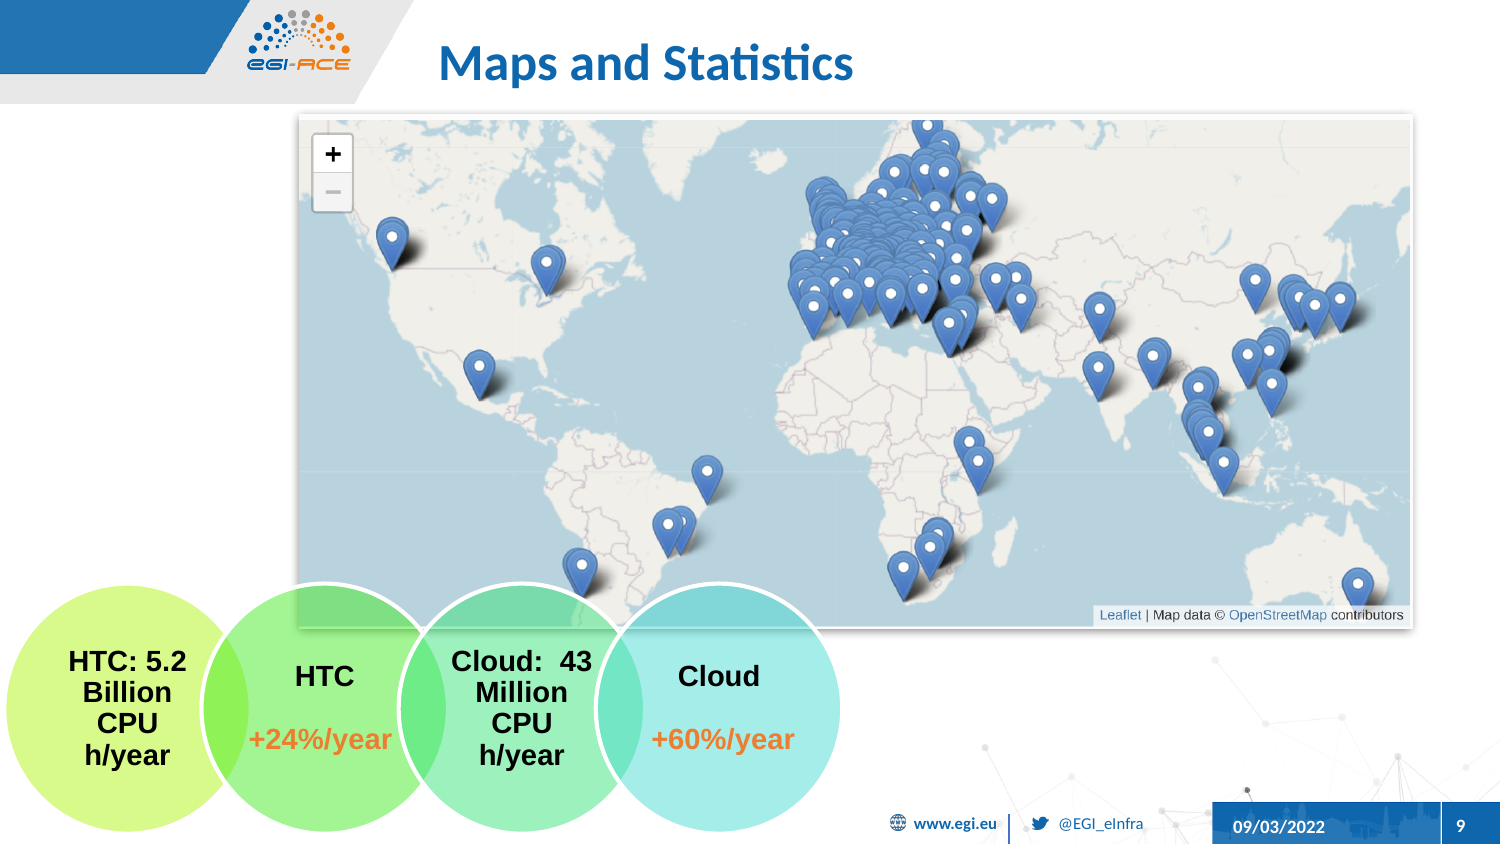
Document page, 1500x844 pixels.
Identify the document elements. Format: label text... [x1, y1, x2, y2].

picture [0, 0, 1500, 844]
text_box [4, 583, 843, 834]
title Maps and Statistics [423, 27, 1199, 84]
